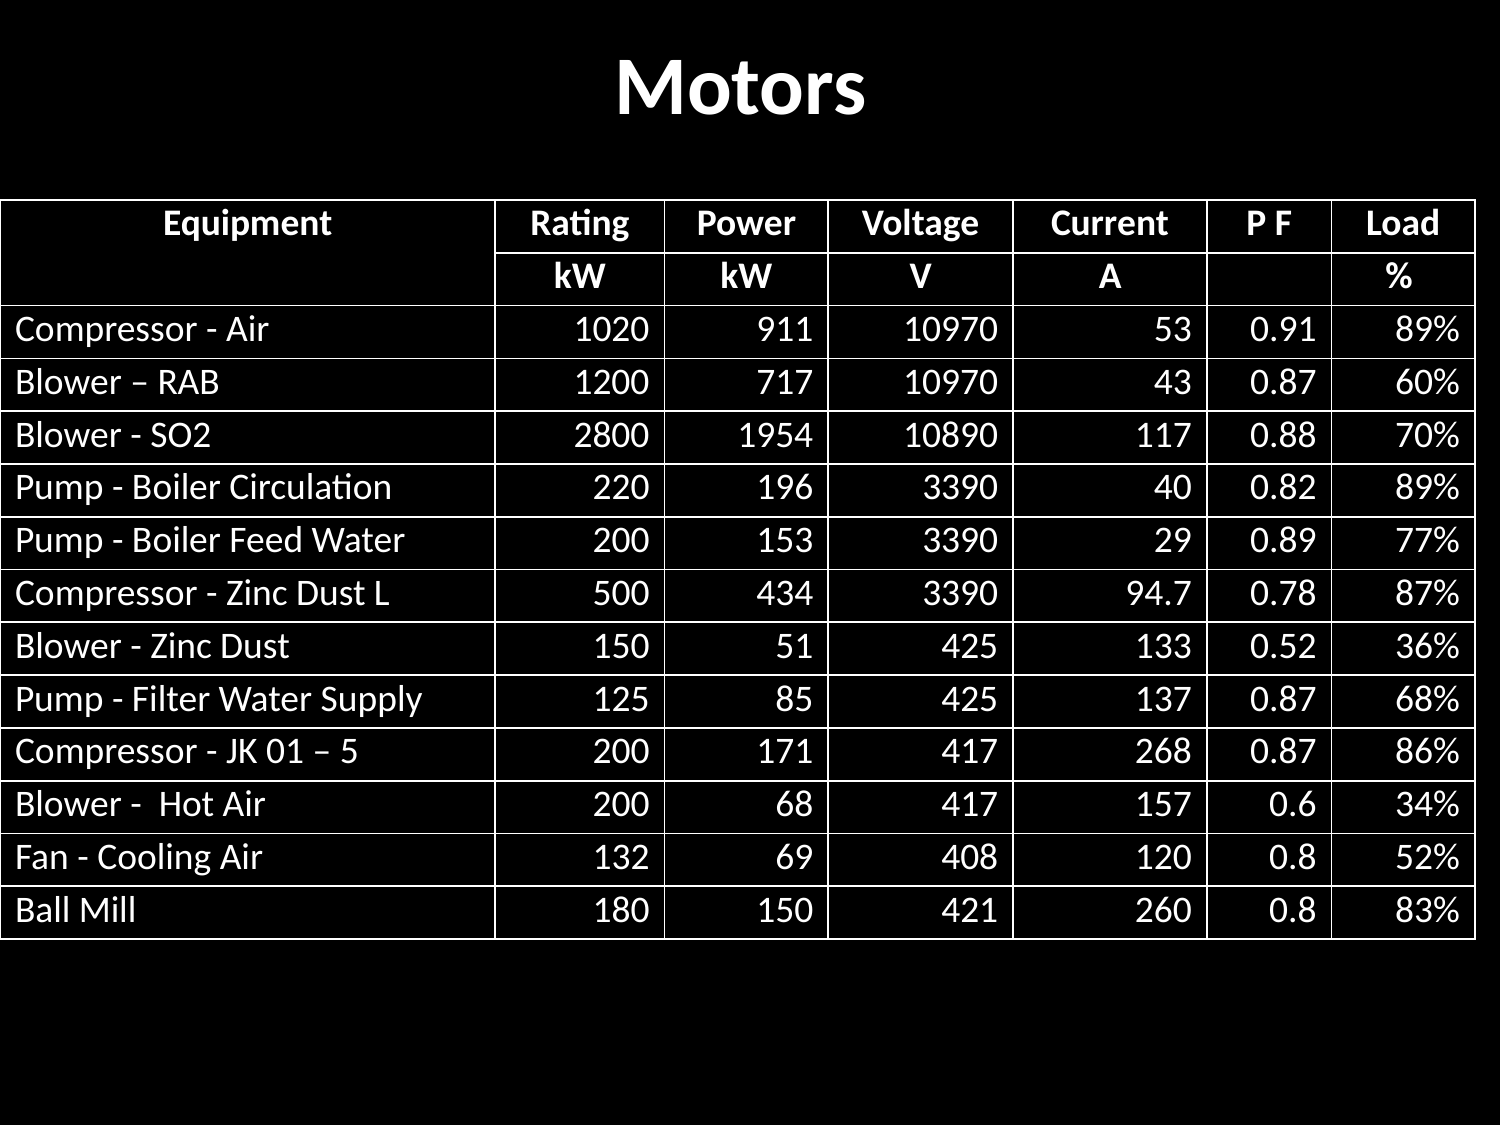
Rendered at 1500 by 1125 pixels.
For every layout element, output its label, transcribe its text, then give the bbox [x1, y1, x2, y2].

table_cell 0.88 [1208, 412, 1331, 463]
table_cell % [1332, 254, 1474, 305]
table_cell Fan - Cooling Air [1, 834, 494, 885]
table_cell 0.78 [1208, 570, 1331, 621]
table_cell 3390 [829, 570, 1012, 621]
table_cell 0.8 [1208, 834, 1331, 885]
table_cell 421 [829, 887, 1012, 938]
table_cell 417 [829, 729, 1012, 780]
table_cell 89% [1332, 465, 1474, 516]
table_cell A [1014, 254, 1206, 305]
table_cell 70% [1332, 412, 1474, 463]
table_cell Ball Mill [1, 887, 494, 938]
table_cell 150 [496, 623, 664, 674]
table_cell 53 [1014, 306, 1206, 358]
table_cell 2800 [496, 412, 664, 463]
table_cell 153 [665, 518, 827, 569]
table_cell 10890 [829, 412, 1012, 463]
table_cell 85 [665, 676, 827, 727]
table_cell 157 [1014, 782, 1206, 833]
table_cell 68 [665, 782, 827, 833]
table_cell 69 [665, 834, 827, 885]
table_cell 60% [1332, 359, 1474, 410]
table_cell 500 [496, 570, 664, 621]
table_cell 150 [665, 887, 827, 938]
table_cell 0.6 [1208, 782, 1331, 833]
table_cell 120 [1014, 834, 1206, 885]
table_header Power [665, 201, 827, 252]
table_cell 10970 [829, 306, 1012, 358]
table_cell 117 [1014, 412, 1206, 463]
table_cell 717 [665, 359, 827, 410]
table_cell kW [665, 254, 827, 305]
table_cell 260 [1014, 887, 1206, 938]
table_cell 43 [1014, 359, 1206, 410]
table_cell Pump - Boiler Feed Water [1, 518, 494, 569]
table_cell 911 [665, 306, 827, 358]
table_cell 3390 [829, 518, 1012, 569]
table_cell 132 [496, 834, 664, 885]
table_cell 0.89 [1208, 518, 1331, 569]
table_cell 0.87 [1208, 359, 1331, 410]
table_cell 0.91 [1208, 306, 1331, 358]
table_cell 34% [1332, 782, 1474, 833]
table_cell 36% [1332, 623, 1474, 674]
table_cell 77% [1332, 518, 1474, 569]
table_cell 200 [496, 518, 664, 569]
table_cell 29 [1014, 518, 1206, 569]
table_cell 86% [1332, 729, 1474, 780]
table_cell 434 [665, 570, 827, 621]
table_cell Blower - Zinc Dust [1, 623, 494, 674]
table_cell 83% [1332, 887, 1474, 938]
table_cell [1208, 254, 1331, 305]
table_cell 0.8 [1208, 887, 1331, 938]
table_cell V [829, 254, 1012, 305]
table_cell kW [496, 254, 664, 305]
table_cell 196 [665, 465, 827, 516]
table_header Load [1332, 201, 1474, 252]
table_cell 3390 [829, 465, 1012, 516]
title Motors [0, 0, 1500, 163]
table_cell 87% [1332, 570, 1474, 621]
table_header Equipment [1, 201, 494, 305]
table_cell 94.7 [1014, 570, 1206, 621]
table_header Rating [496, 201, 664, 252]
table_header Current [1014, 201, 1206, 252]
table_cell Compressor - Zinc Dust L [1, 570, 494, 621]
table_cell 68% [1332, 676, 1474, 727]
table_cell 425 [829, 676, 1012, 727]
table_cell Blower - Hot Air [1, 782, 494, 833]
table_cell Blower - SO2 [1, 412, 494, 463]
table_cell 10970 [829, 359, 1012, 410]
table_cell 40 [1014, 465, 1206, 516]
table_cell 200 [496, 729, 664, 780]
table_cell 1200 [496, 359, 664, 410]
table_cell 417 [829, 782, 1012, 833]
table_cell Pump - Boiler Circulation [1, 465, 494, 516]
table_cell 0.52 [1208, 623, 1331, 674]
table_header Voltage [829, 201, 1012, 252]
table_cell Blower – RAB [1, 359, 494, 410]
table_cell 180 [496, 887, 664, 938]
table_cell 408 [829, 834, 1012, 885]
table_cell 125 [496, 676, 664, 727]
table_cell Compressor - JK 01 – 5 [1, 729, 494, 780]
table_cell 268 [1014, 729, 1206, 780]
table_cell 0.87 [1208, 729, 1331, 780]
table_cell Pump - Filter Water Supply [1, 676, 494, 727]
table_cell 425 [829, 623, 1012, 674]
table_header P F [1208, 201, 1331, 252]
table_cell 133 [1014, 623, 1206, 674]
table_cell 0.82 [1208, 465, 1331, 516]
table_cell 200 [496, 782, 664, 833]
table_cell 89% [1332, 306, 1474, 358]
table_cell 1020 [496, 306, 664, 358]
table_cell 51 [665, 623, 827, 674]
table_cell 171 [665, 729, 827, 780]
table_cell 1954 [665, 412, 827, 463]
table_cell 220 [496, 465, 664, 516]
table_cell Compressor - Air [1, 306, 494, 358]
table_cell 0.87 [1208, 676, 1331, 727]
table_cell 137 [1014, 676, 1206, 727]
table_cell 52% [1332, 834, 1474, 885]
